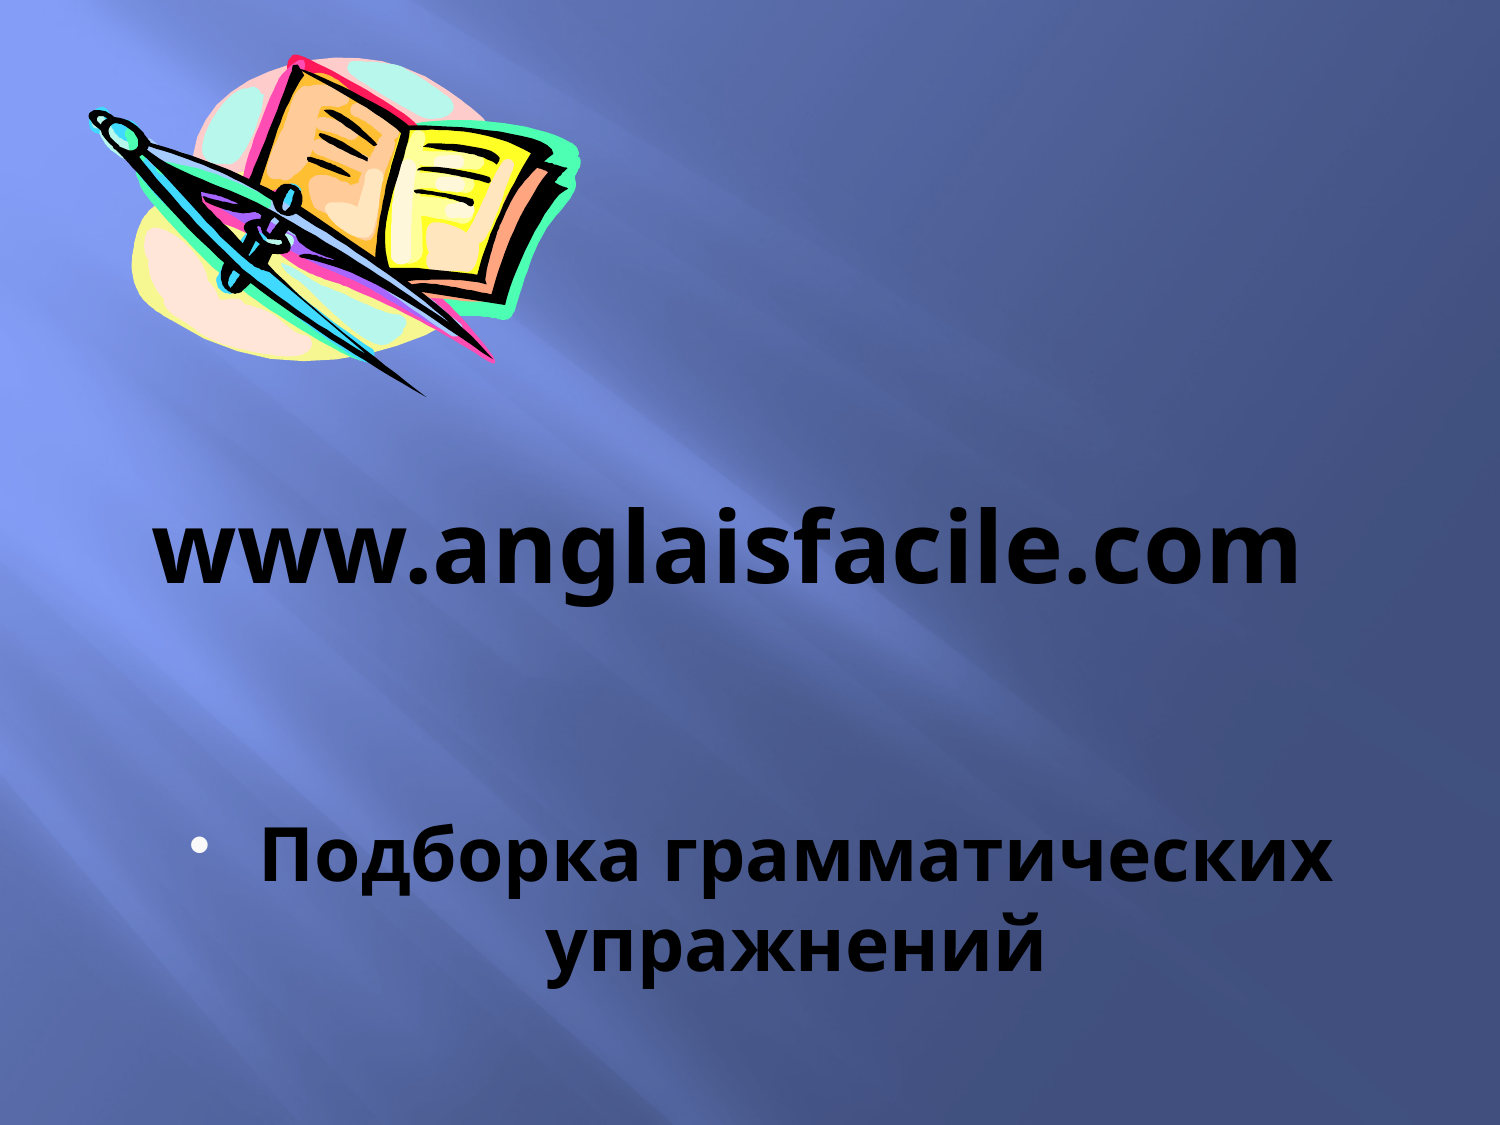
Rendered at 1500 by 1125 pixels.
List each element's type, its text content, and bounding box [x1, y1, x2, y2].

title www.anglaisfacile.com [53, 420, 1404, 667]
list Подборка грамматических упражнений [76, 798, 1427, 1024]
picture [76, 42, 593, 410]
